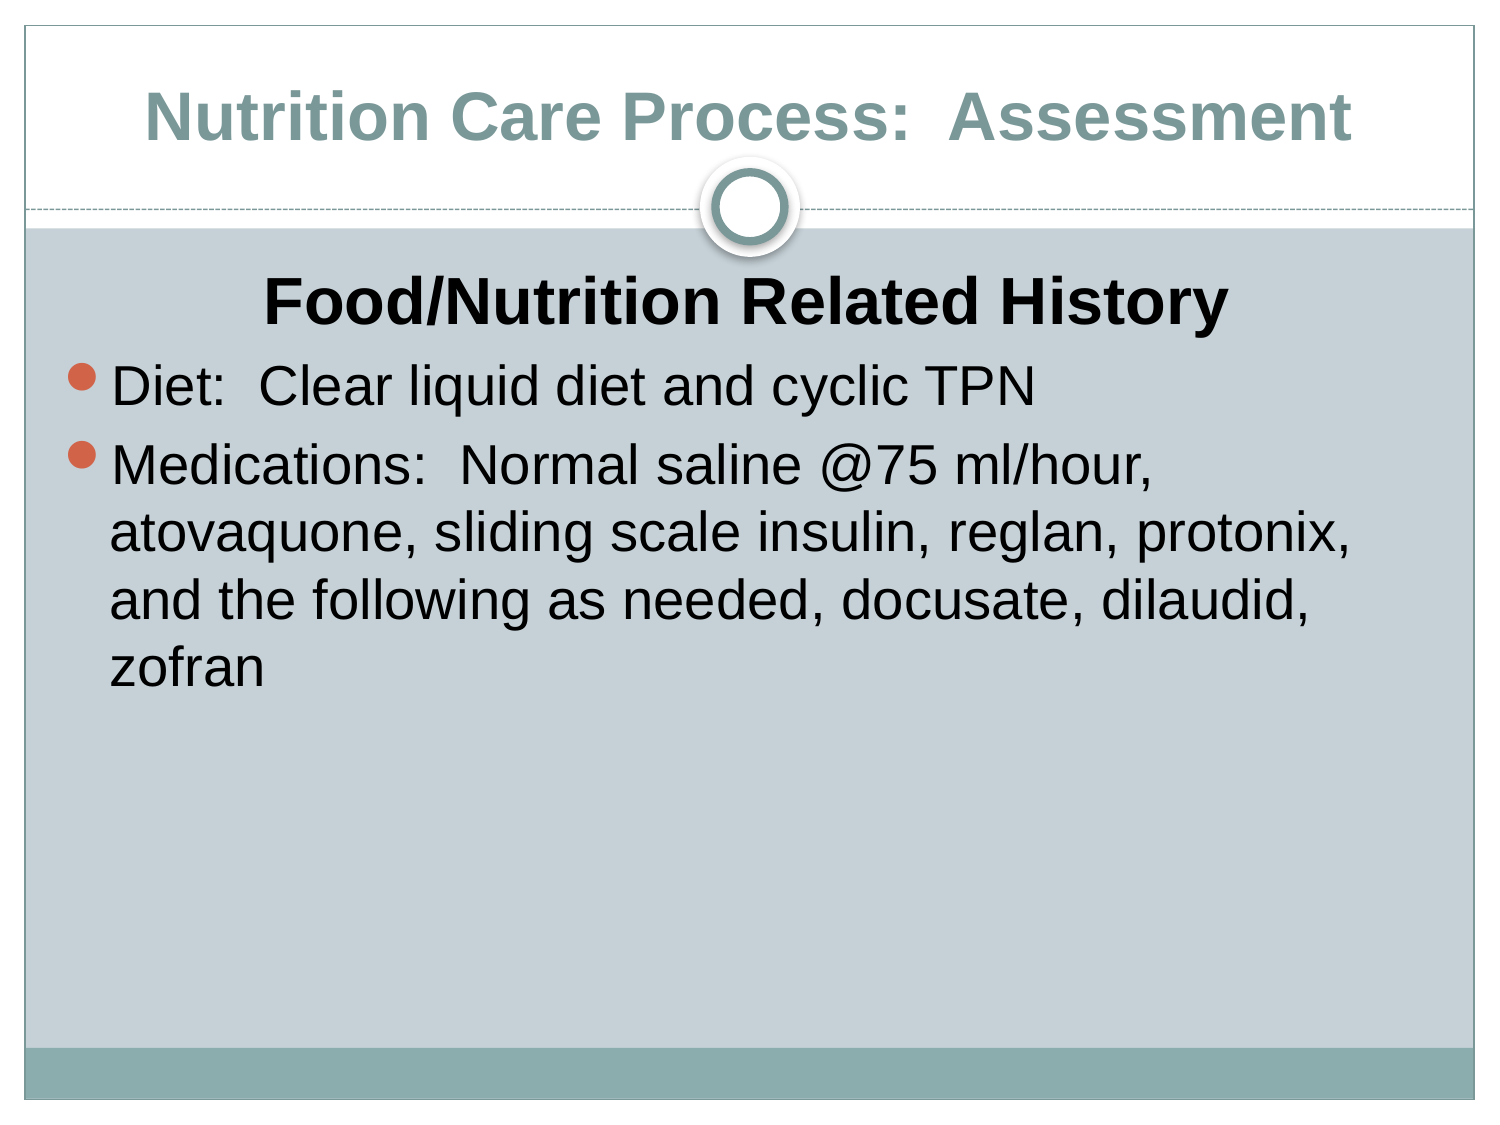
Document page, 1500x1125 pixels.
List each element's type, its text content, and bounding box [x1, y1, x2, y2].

title Nutrition Care Process: Assessment [49, 37, 1450, 162]
list Food/Nutrition Related History Diet: Clear liquid diet and cyclic TPN Medications: Normal saline @75 ml/hour, atovaquone, sliding scale insulin, reglan, protonix, and the following as needed, docusate, dilaudid, zofran [49, 250, 1445, 1001]
